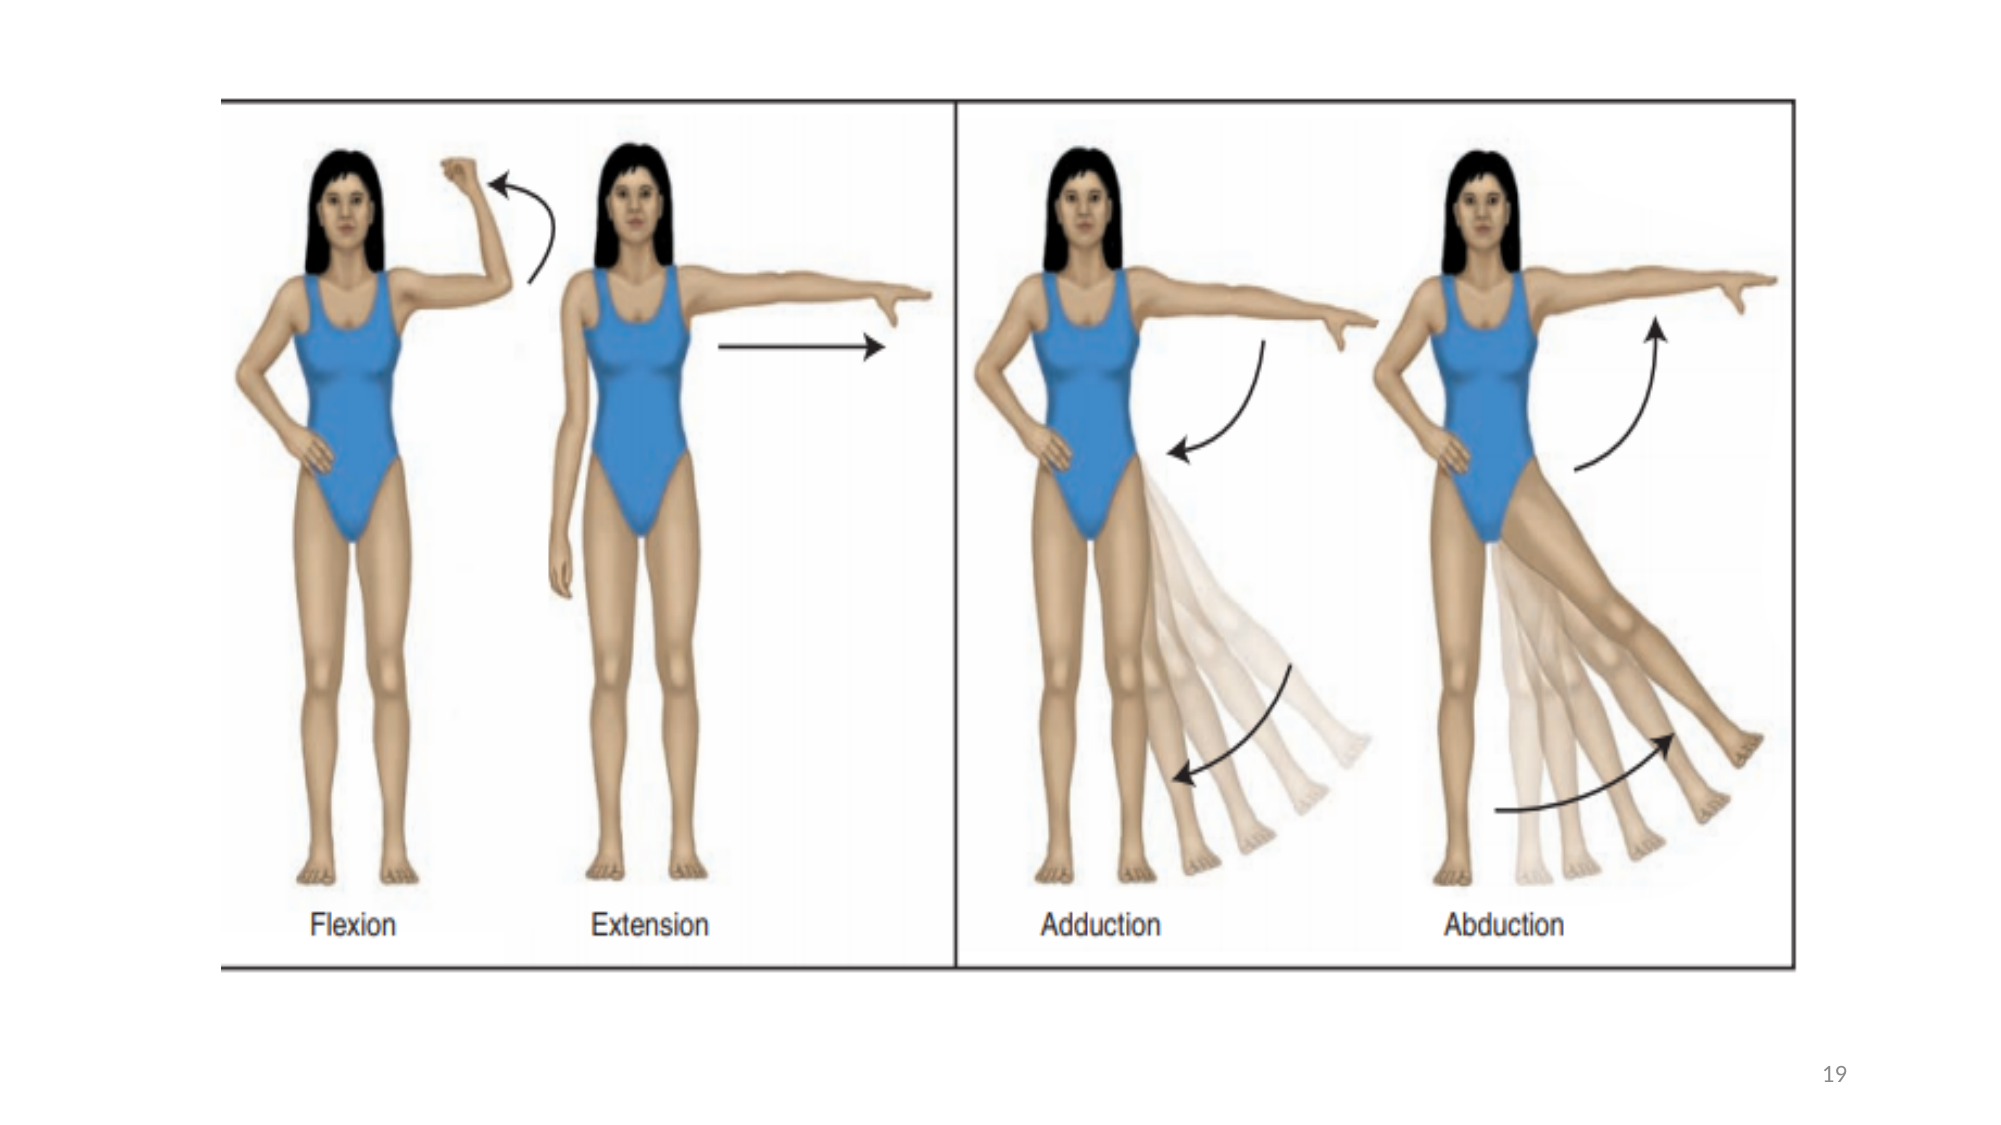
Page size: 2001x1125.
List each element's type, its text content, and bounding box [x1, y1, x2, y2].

picture [221, 89, 1804, 977]
slide_number 19 [1412, 1042, 1863, 1103]
